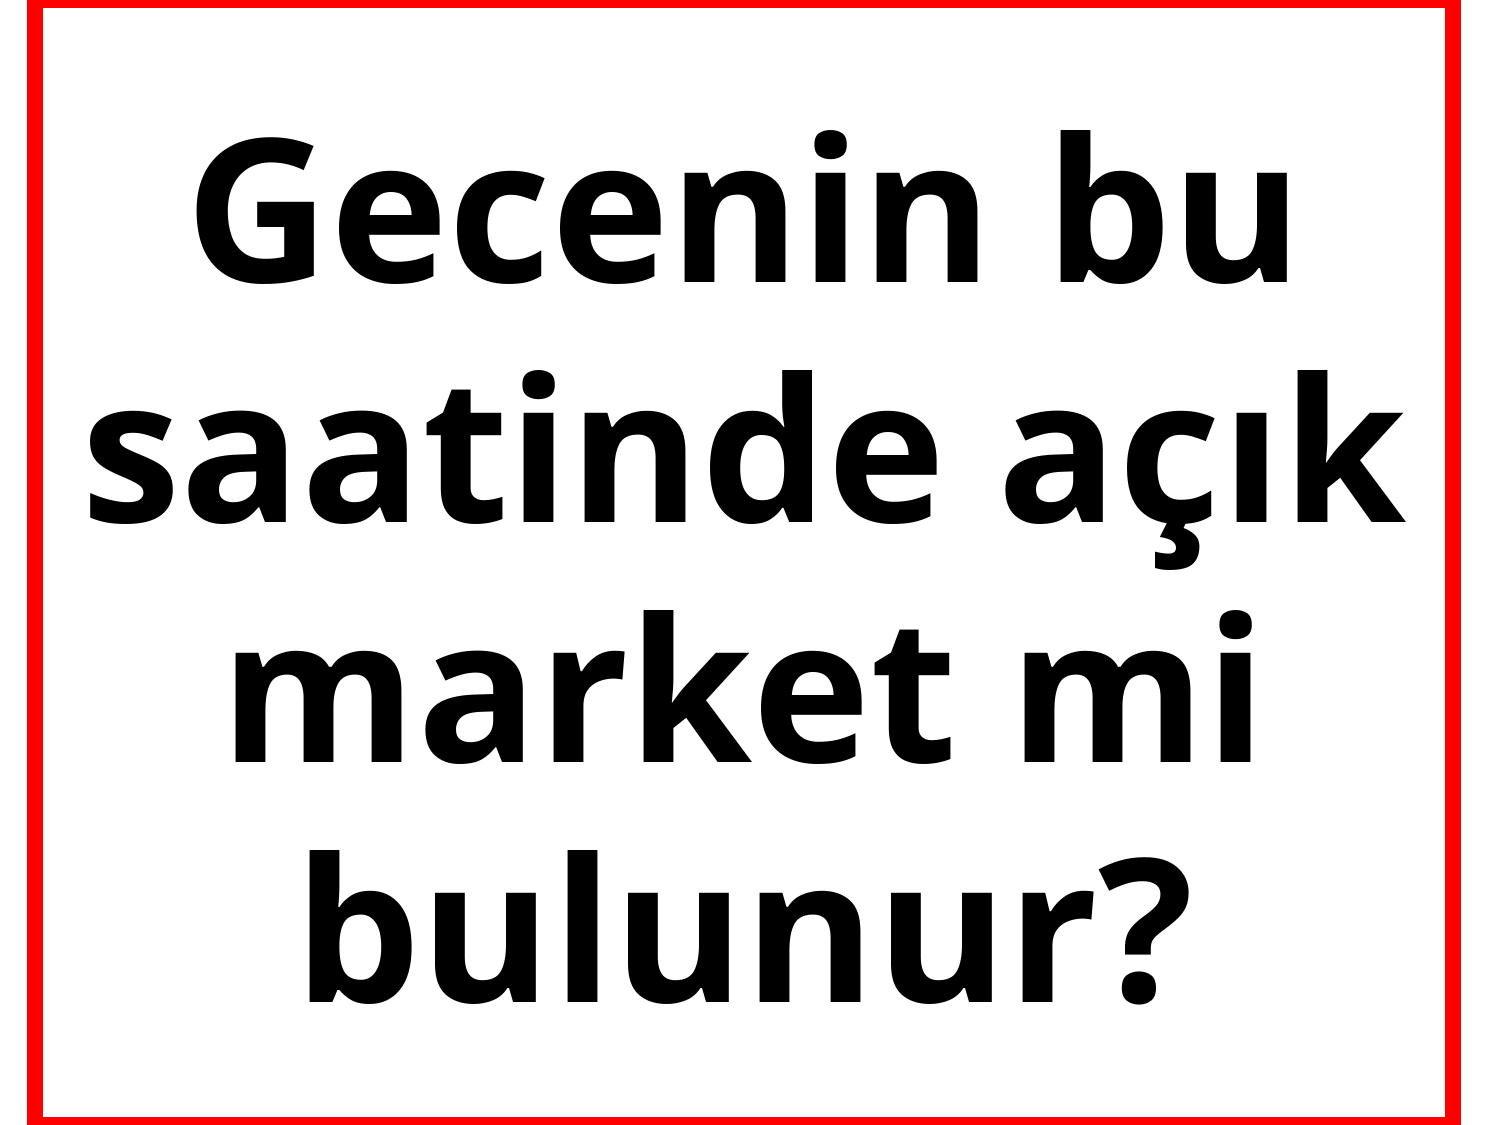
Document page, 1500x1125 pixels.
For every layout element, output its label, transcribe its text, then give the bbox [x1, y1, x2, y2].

text_box Gecenin bu saatinde açık market mi bulunur? [35, 0, 1454, 1125]
